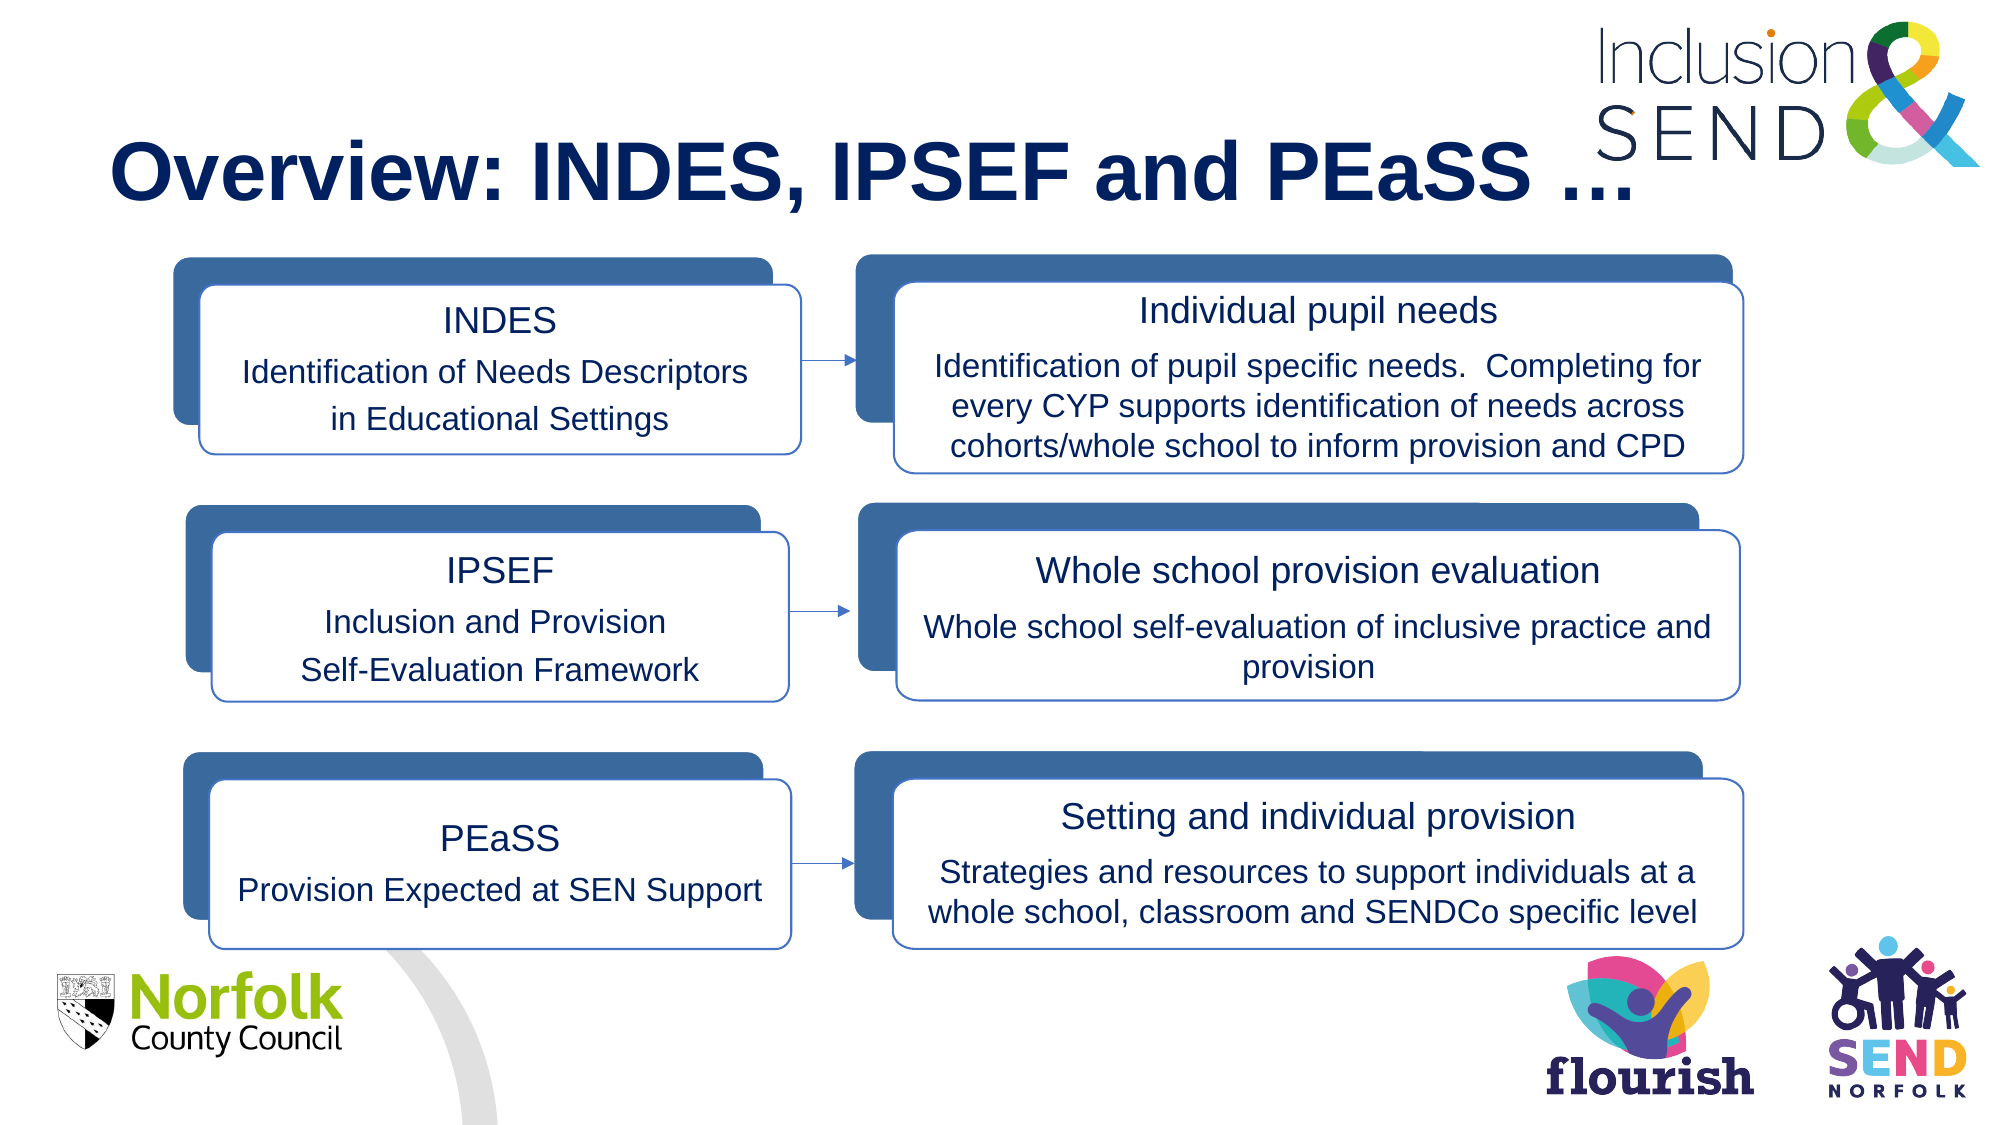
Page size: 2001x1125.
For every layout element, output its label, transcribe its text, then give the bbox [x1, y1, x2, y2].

picture [53, 968, 347, 1060]
picture [1514, 889, 2000, 1125]
title Overview: INDES, IPSEF and PEaSS … [94, 29, 1955, 317]
picture [1593, 13, 1981, 185]
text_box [853, 253, 1744, 949]
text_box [172, 256, 802, 949]
